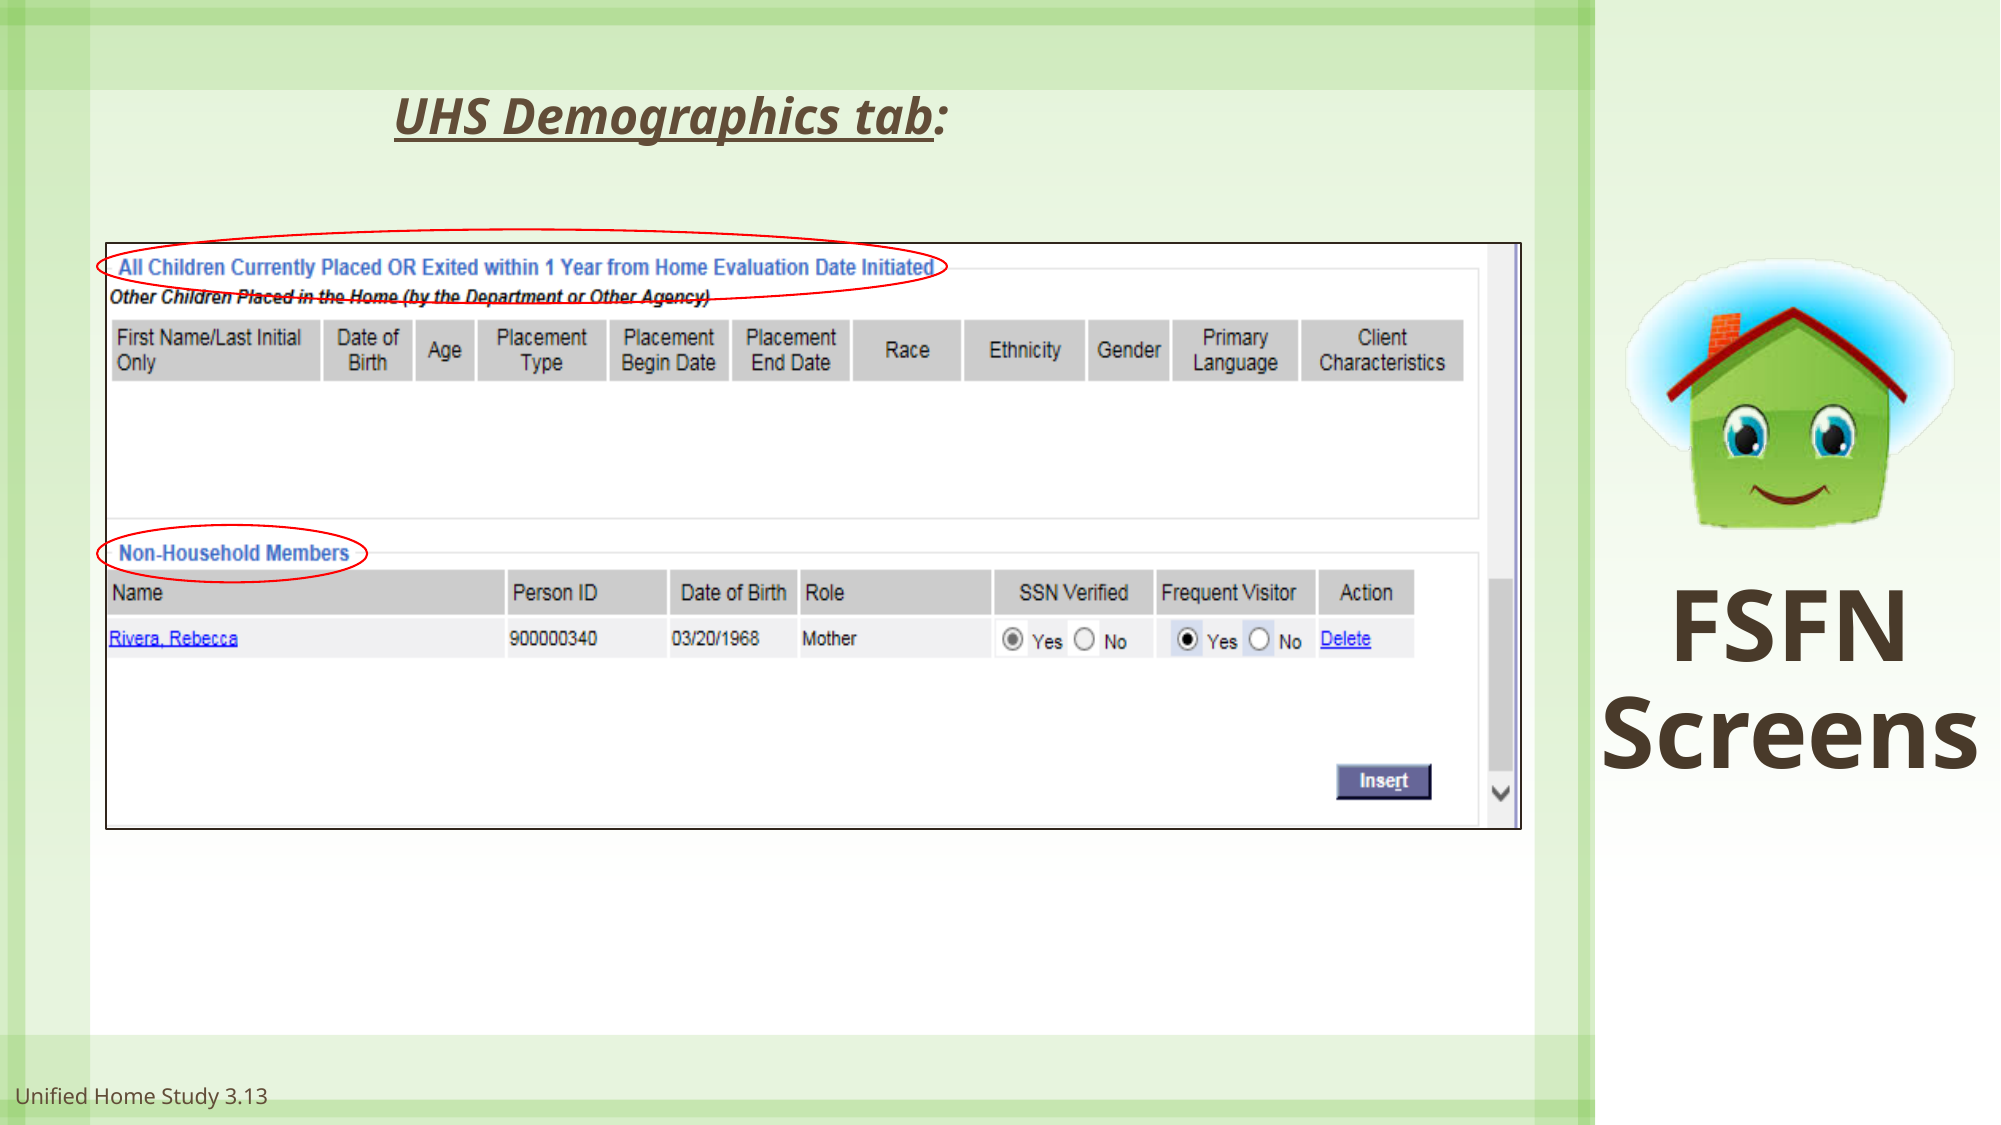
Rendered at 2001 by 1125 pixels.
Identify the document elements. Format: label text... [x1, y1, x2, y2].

title FSFN Screens [1581, 544, 2000, 798]
text_box [183, 228, 861, 243]
text_box Unified Home Study 3.13 [0, 1074, 449, 1125]
text_box [96, 542, 106, 566]
text_box UHS Demographics tab: [379, 77, 977, 153]
text_box [96, 257, 106, 276]
picture [1615, 232, 1966, 583]
picture [106, 243, 1521, 829]
